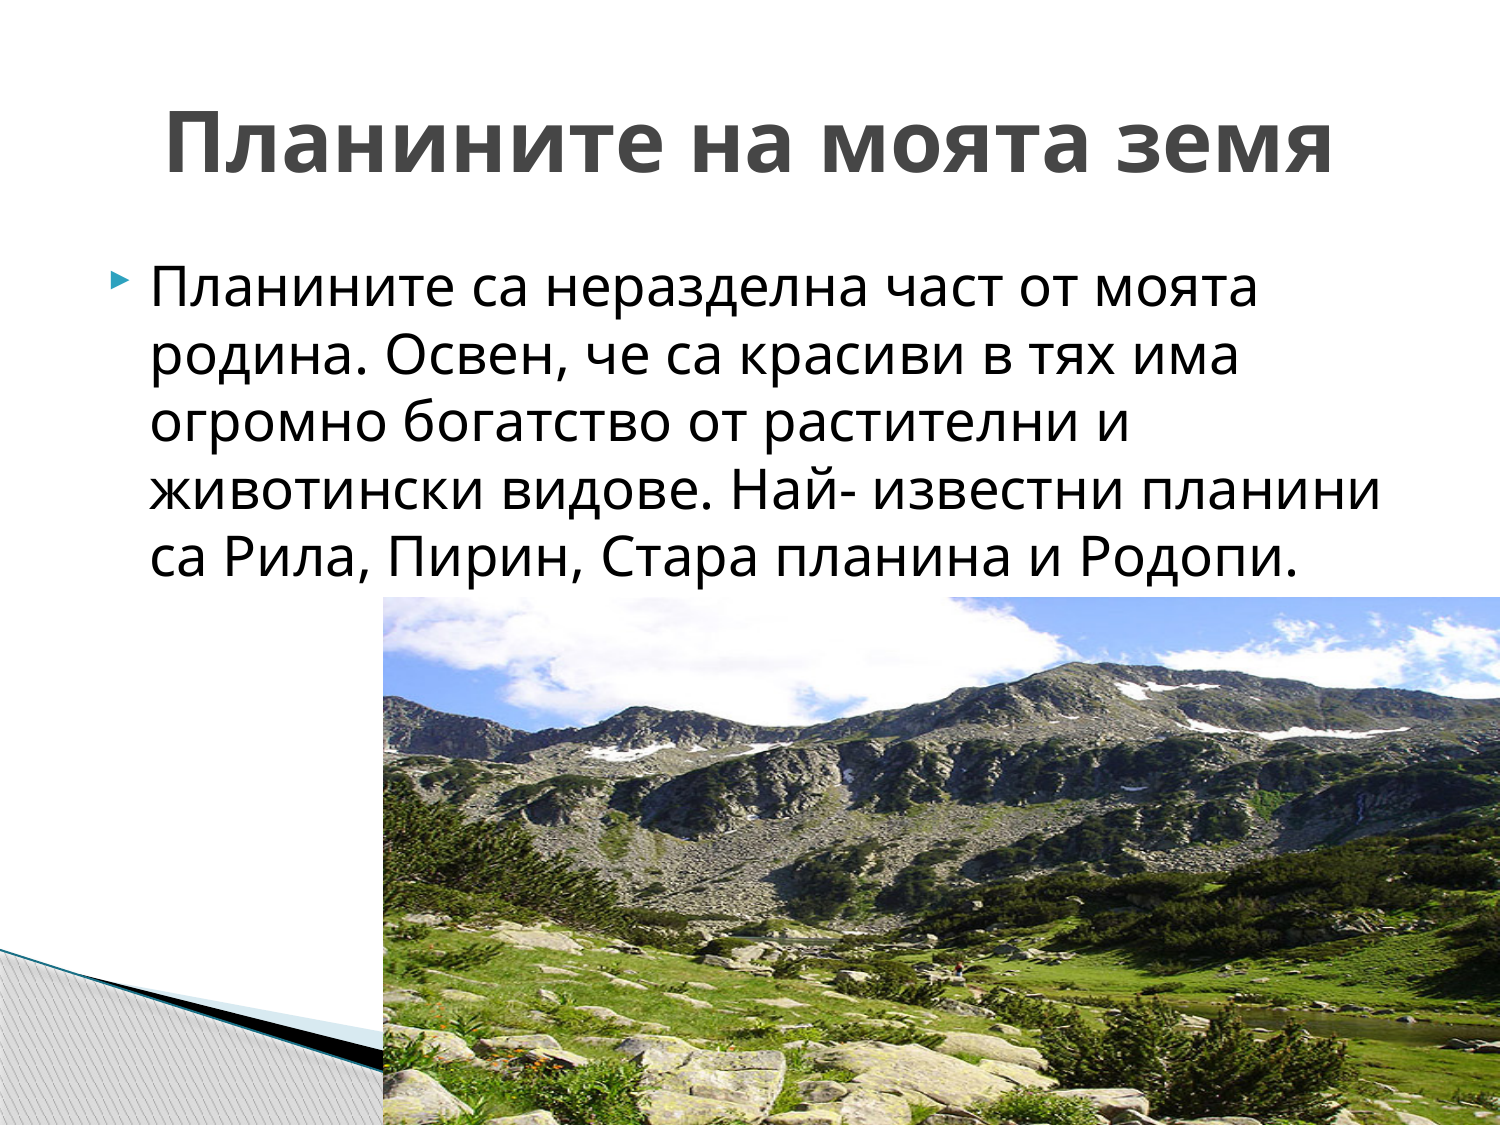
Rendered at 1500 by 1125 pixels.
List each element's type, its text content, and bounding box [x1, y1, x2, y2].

list Планините са неразделна част от моята родина. Освен, че са красиви в тях има огромно богатство от растителни и животински видове. Най- известни планини са Рила, Пирин, Стара планина и Родопи. [75, 243, 1425, 986]
title Планините на моята земя [75, 45, 1425, 233]
picture [383, 597, 1500, 1125]
